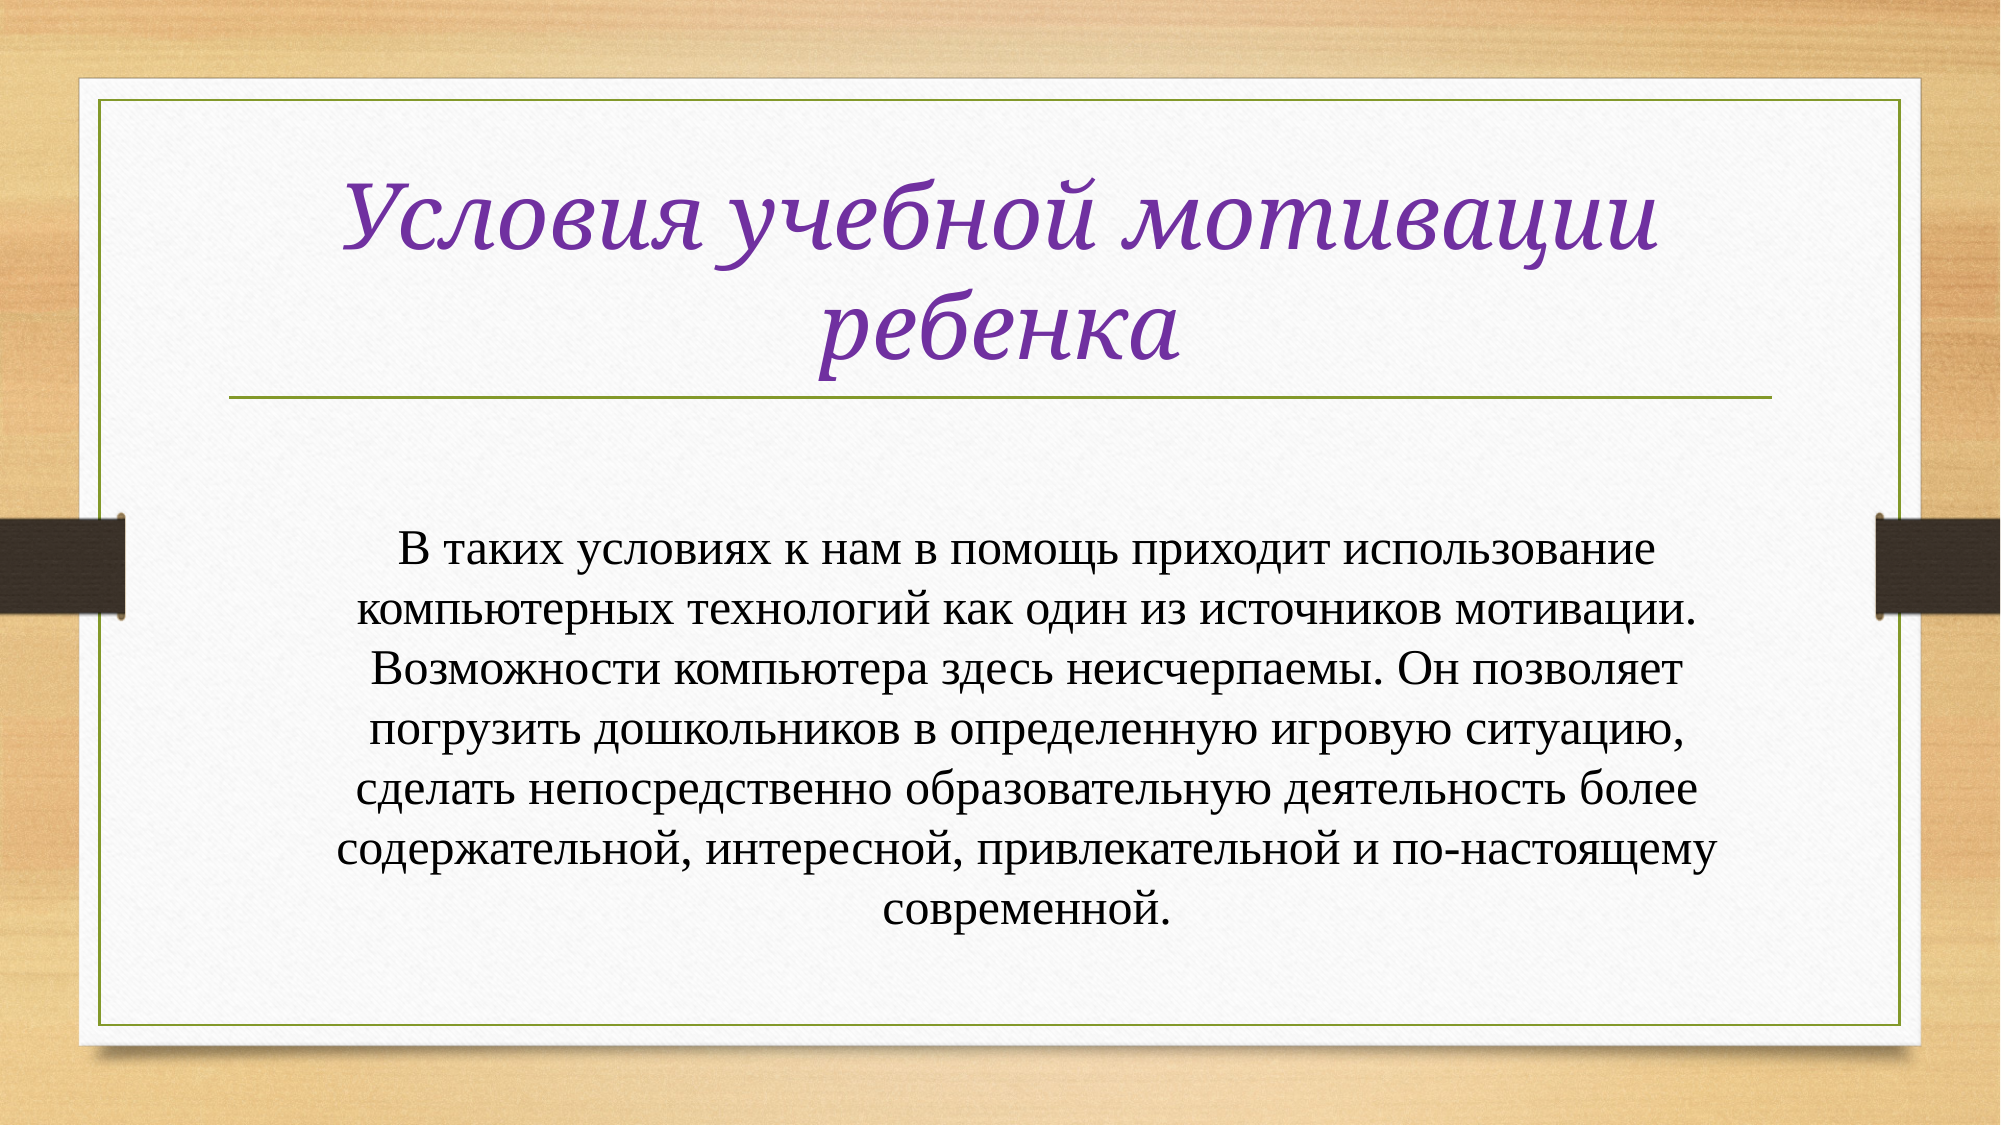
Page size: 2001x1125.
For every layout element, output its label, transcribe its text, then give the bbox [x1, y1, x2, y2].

text_box В таких условиях к нам в помощь приходит использование компьютерных технологий как один из источников мотивации. Возможности компьютера здесь неисчерпаемы. Он позволяет погрузить дошкольников в определенную игровую ситуацию, сделать непосредственно образовательную деятельность более содержательной, интересной, привлекательной и по-настоящему современной. [291, 507, 1763, 943]
picture [0, 0, 2001, 1125]
title Условия учебной мотивации ребенка [212, 161, 1788, 375]
